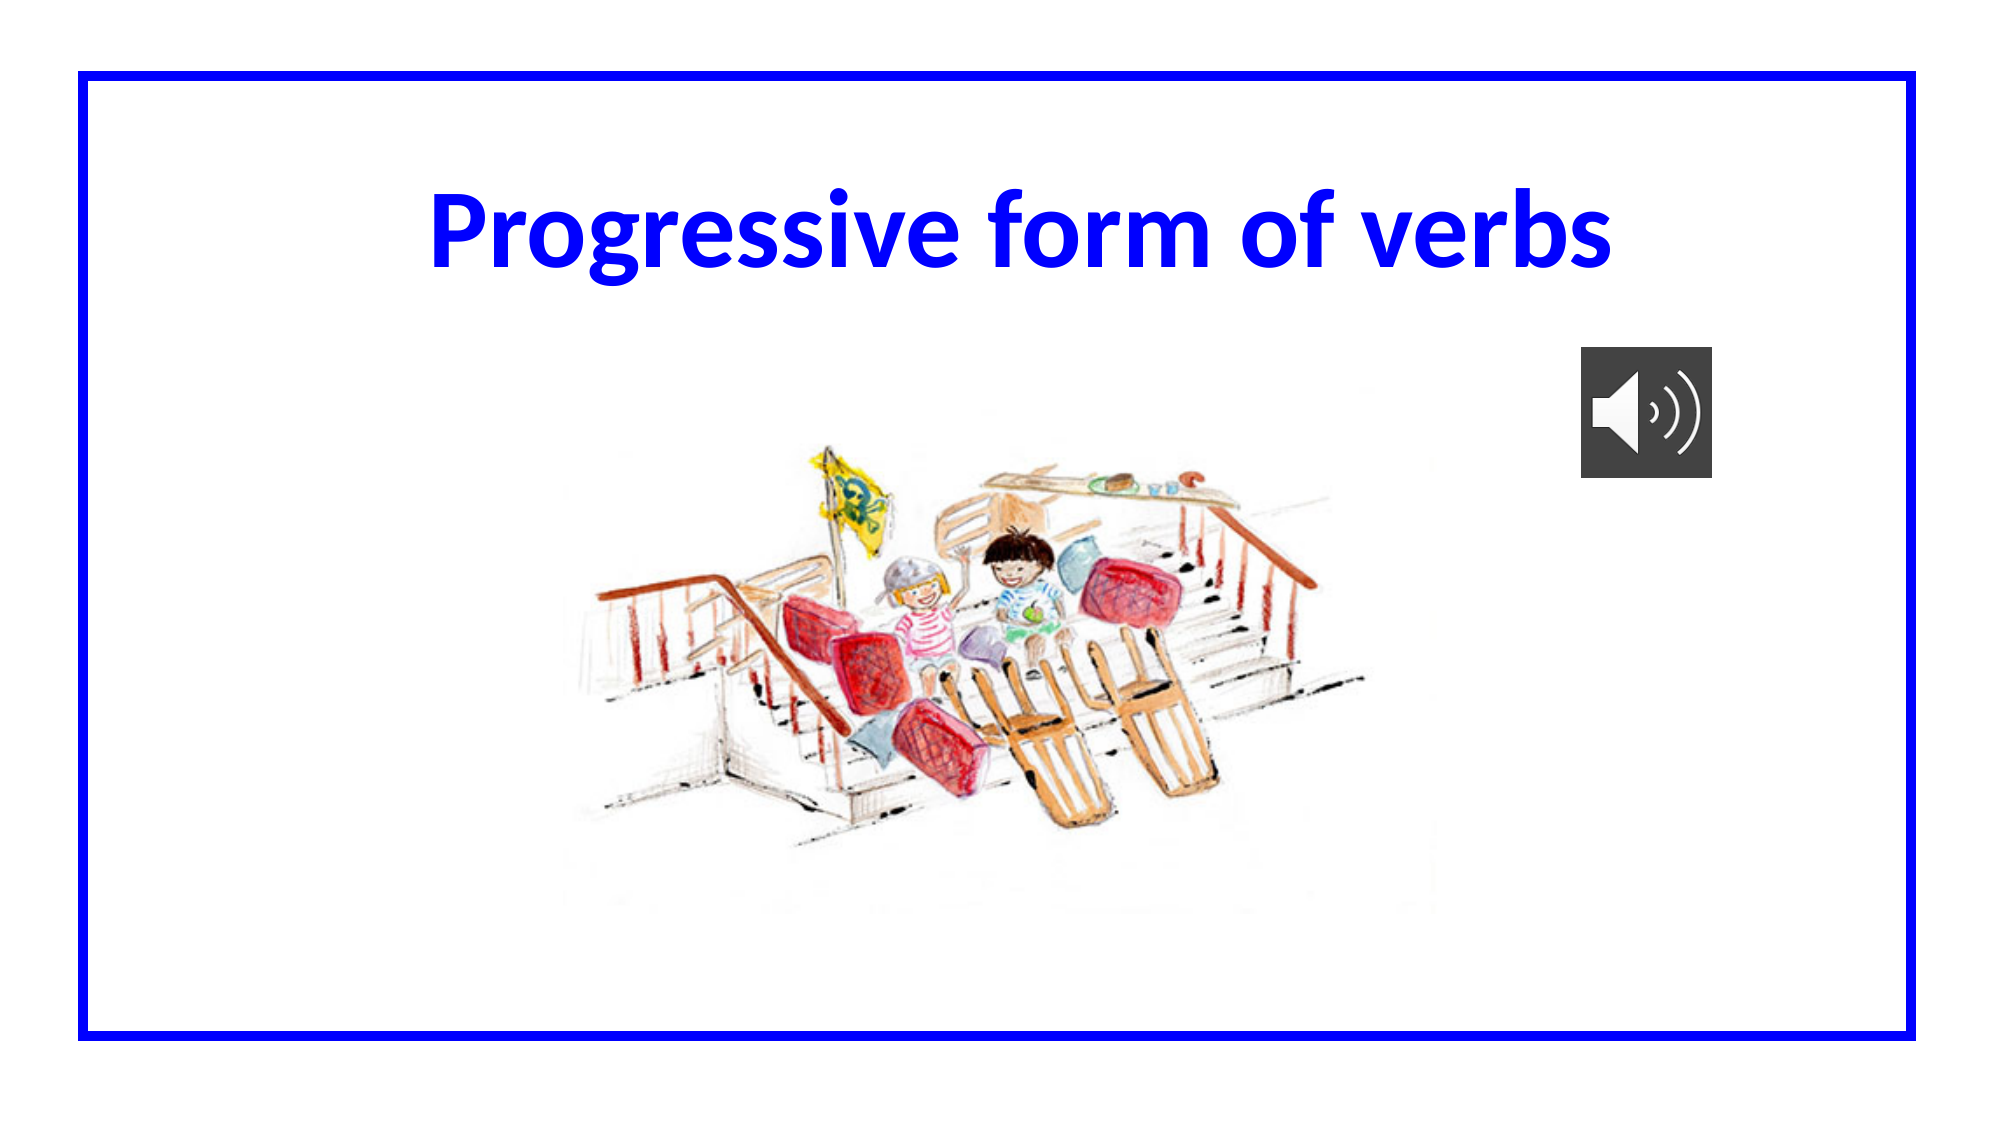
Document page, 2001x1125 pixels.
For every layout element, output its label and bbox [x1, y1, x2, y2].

picture [1579, 345, 1714, 480]
picture [563, 360, 1437, 914]
text_box [82, 75, 1912, 1037]
